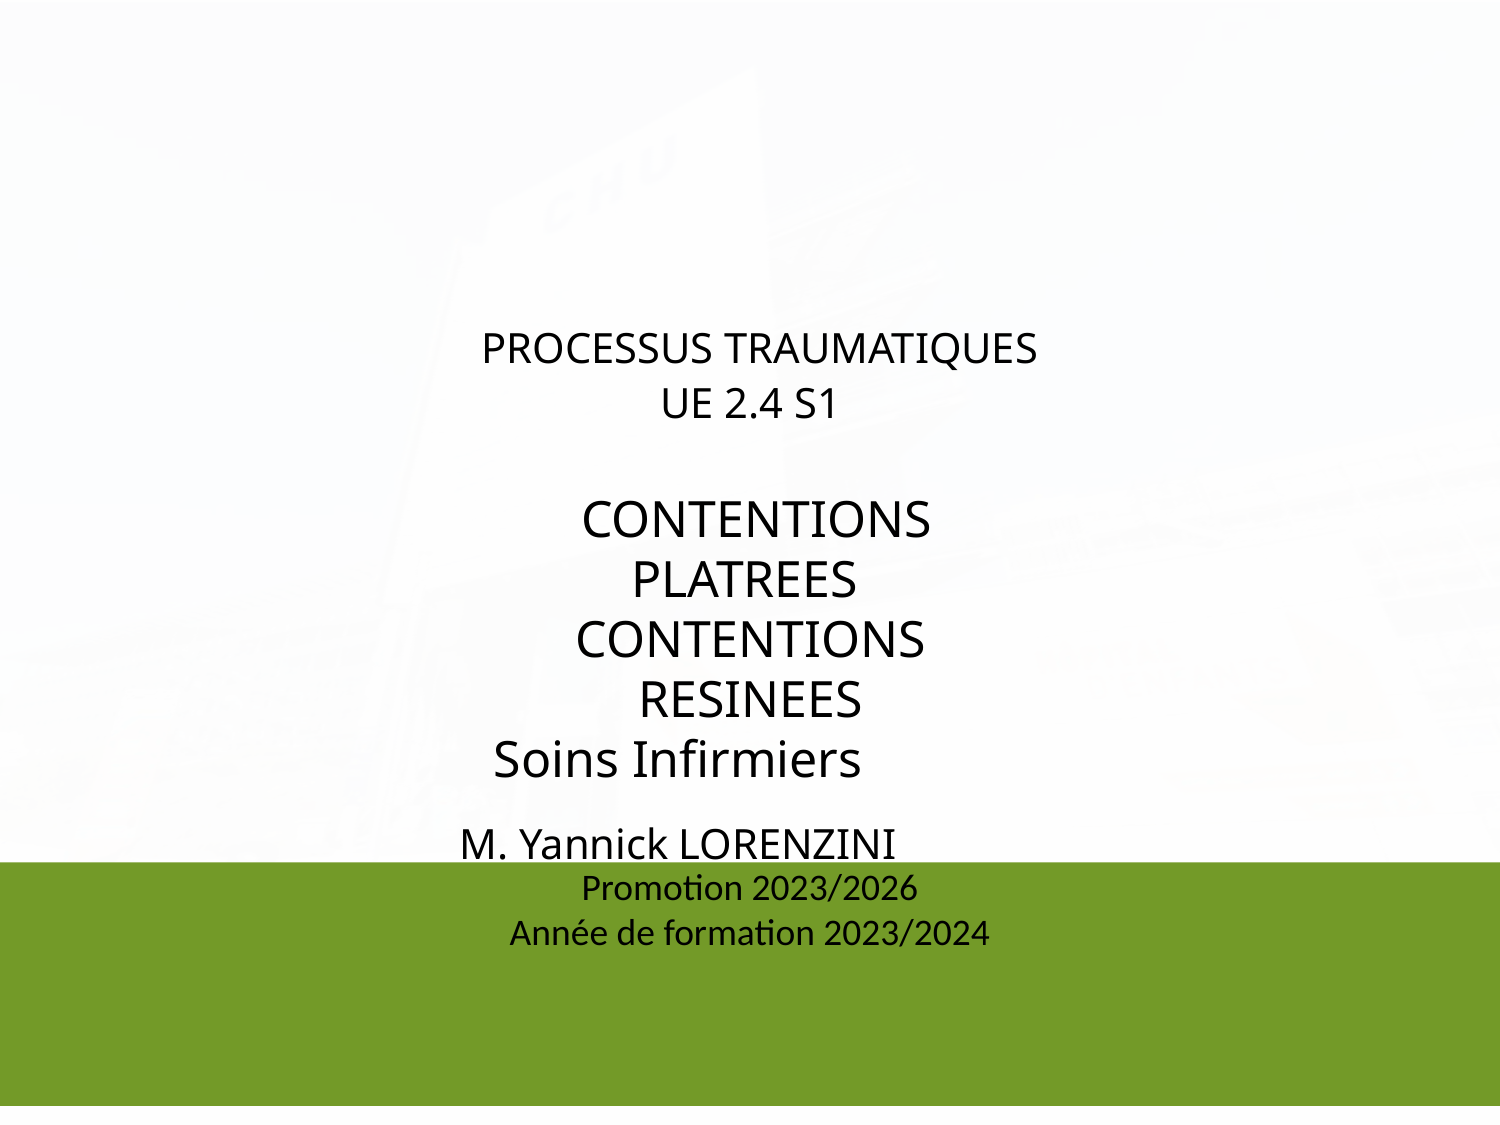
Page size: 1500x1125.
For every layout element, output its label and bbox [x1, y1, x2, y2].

text_box [0, 0, 1500, 1125]
